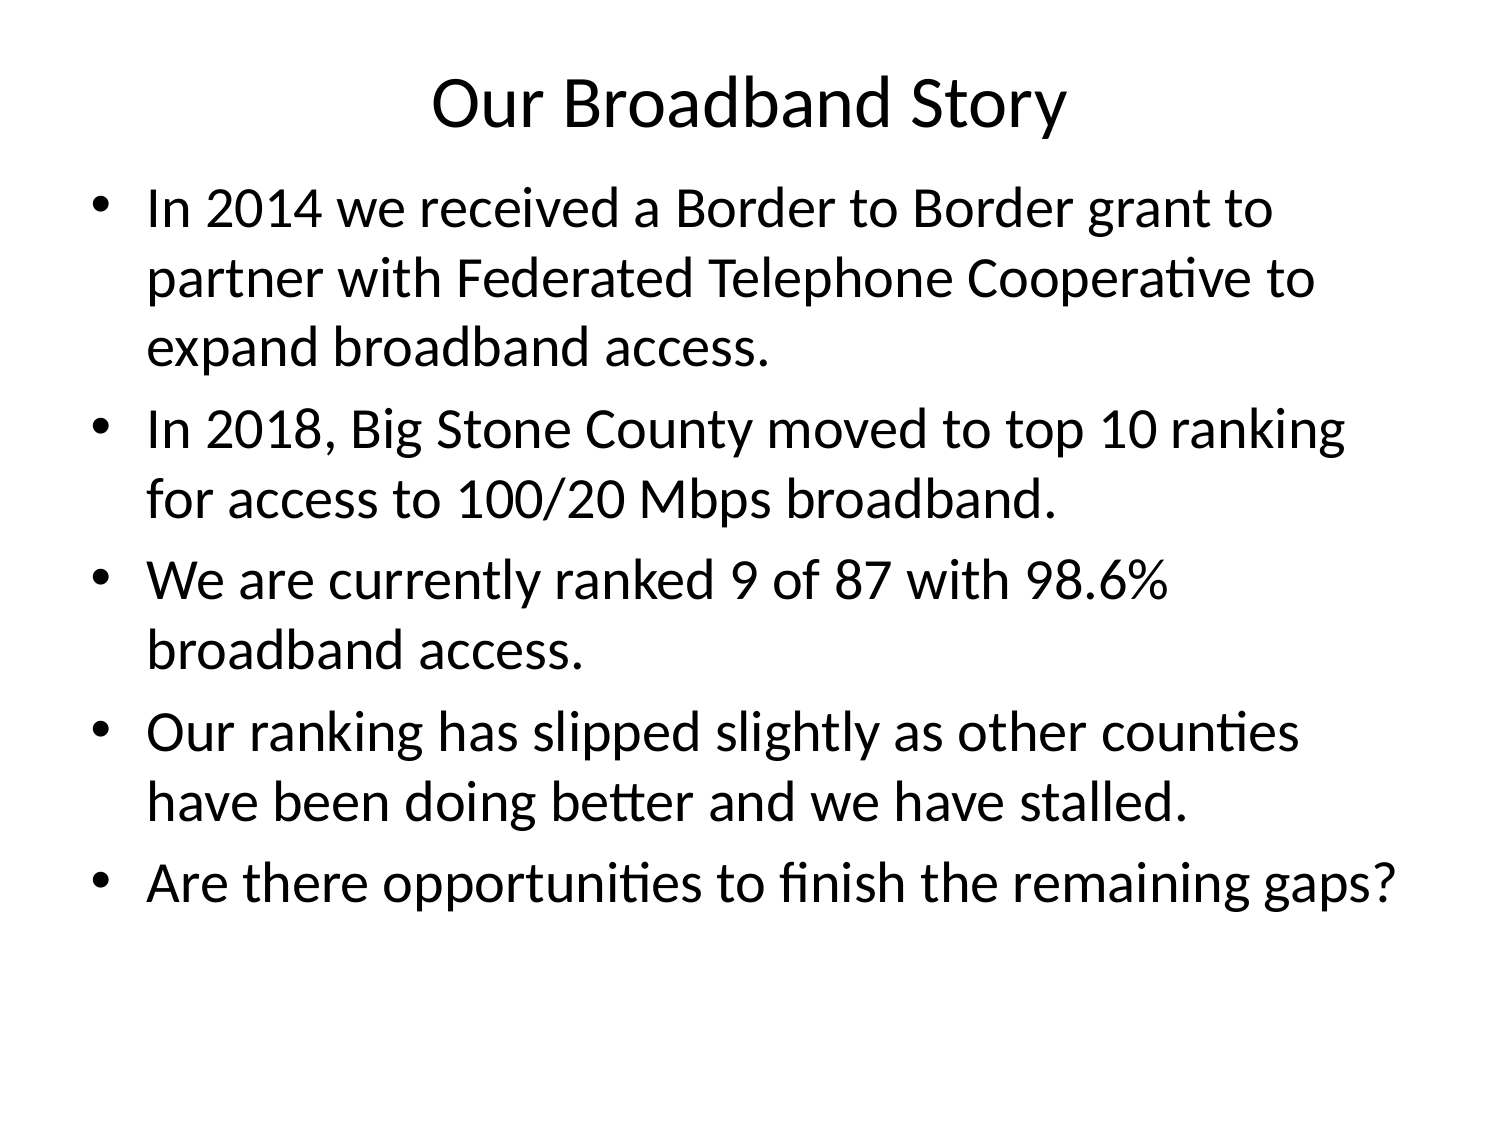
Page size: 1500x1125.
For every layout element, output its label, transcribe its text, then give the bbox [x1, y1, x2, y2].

list In 2014 we received a Border to Border grant to partner with Federated Telephone Cooperative to expand broadband access. In 2018, Big Stone County moved to top 10 ranking for access to 100/20 Mbps broadband. We are currently ranked 9 of 87 with 98.6% broadband access. Our ranking has slipped slightly as other counties have been doing better and we have stalled. Are there opportunities to finish the remaining gaps? [75, 161, 1426, 1080]
title Our Broadband Story [75, 45, 1425, 150]
